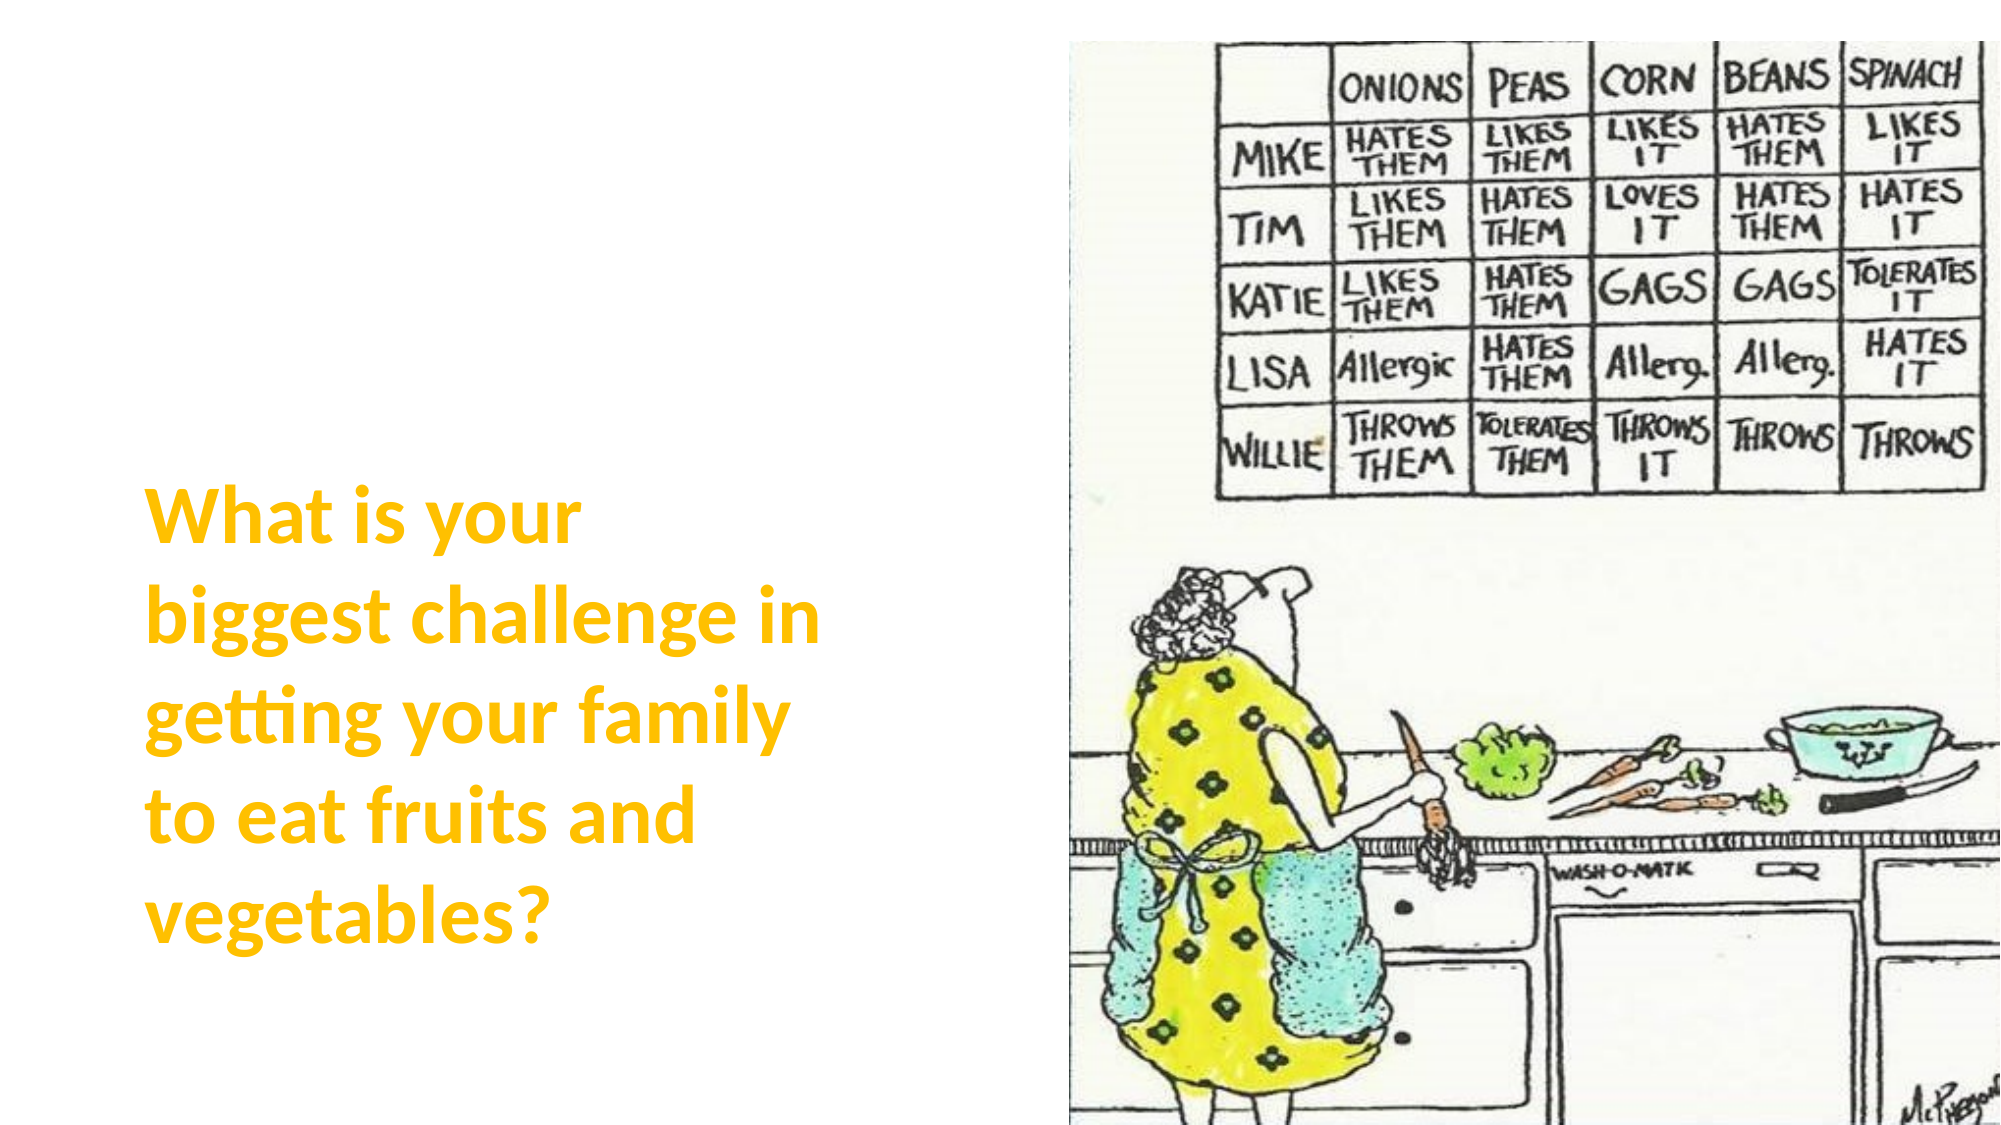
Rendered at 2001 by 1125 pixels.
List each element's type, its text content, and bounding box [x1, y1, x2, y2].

text_box What is your biggest challenge in getting your family to eat fruits and vegetables? [137, 452, 841, 968]
picture [1069, 40, 2000, 1125]
